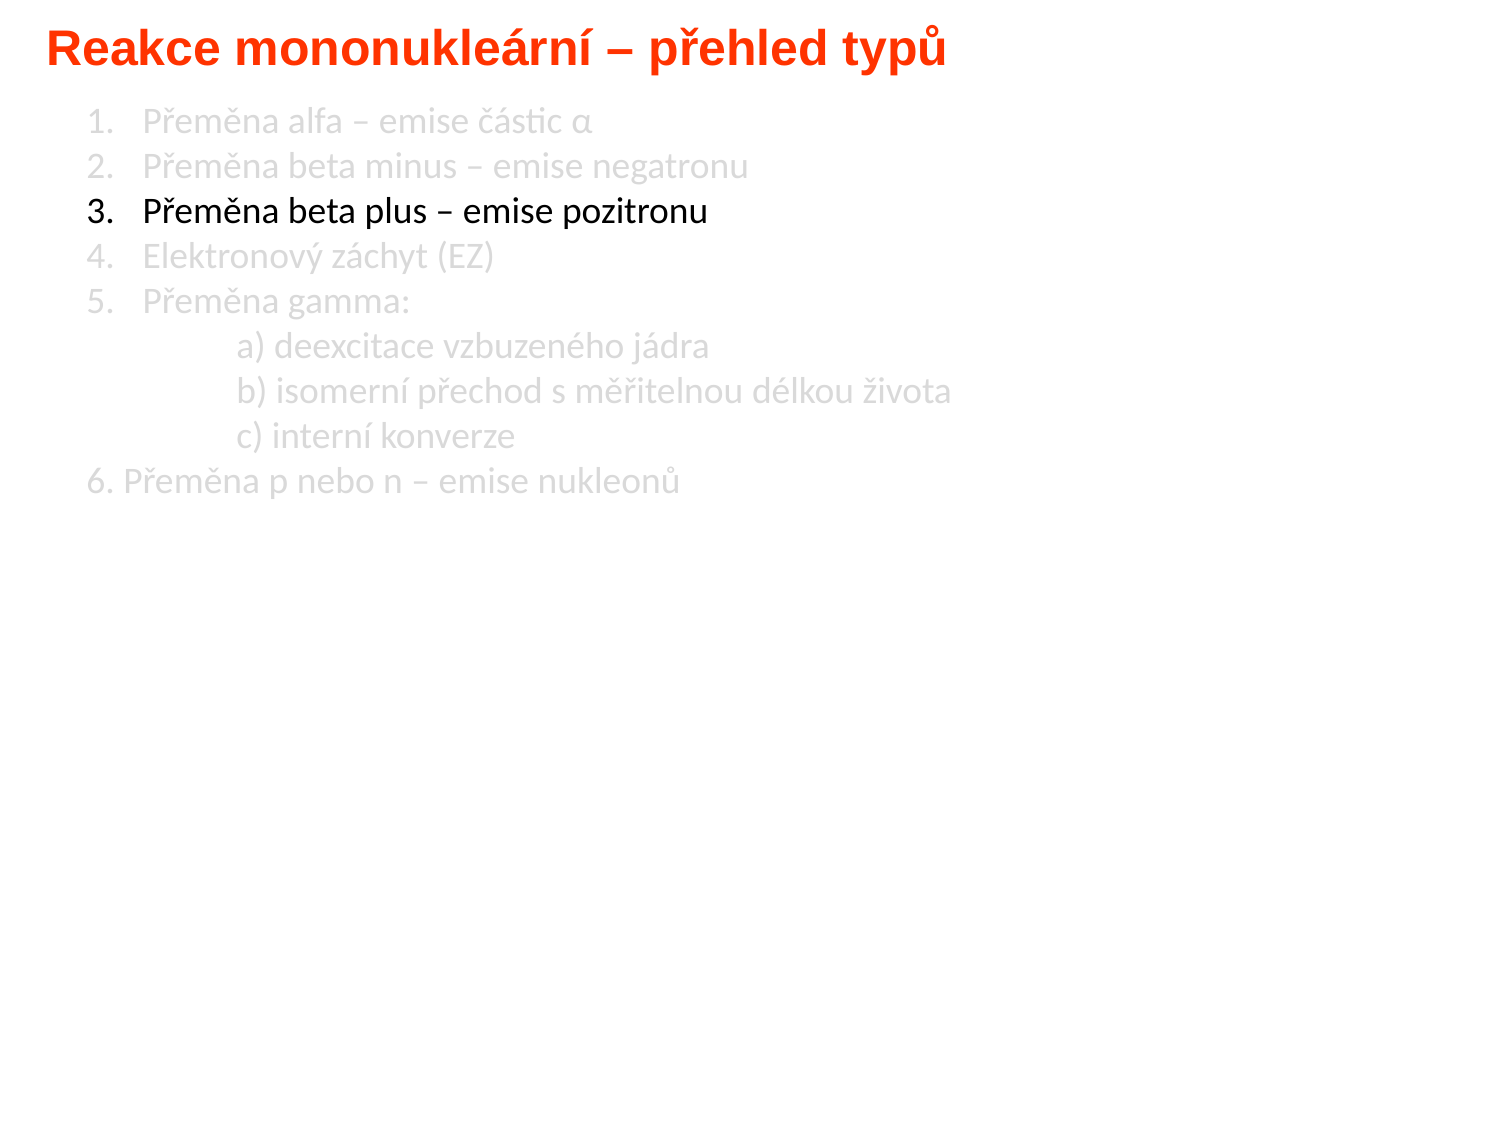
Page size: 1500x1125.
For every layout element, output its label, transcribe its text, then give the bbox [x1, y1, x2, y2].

text_box Přeměna alfa – emise částic α Přeměna beta minus – emise negatronu Přeměna beta plus – emise pozitronu Elektronový záchyt (EZ) Přeměna gamma: a) deexcitace vzbuzeného jádra b) isomerní přechod s měřitelnou délkou života c) interní konverze 6. Přeměna p nebo n – emise nukleonů [71, 88, 968, 508]
text_box Reakce mononukleární – přehled typů [31, 8, 1463, 83]
